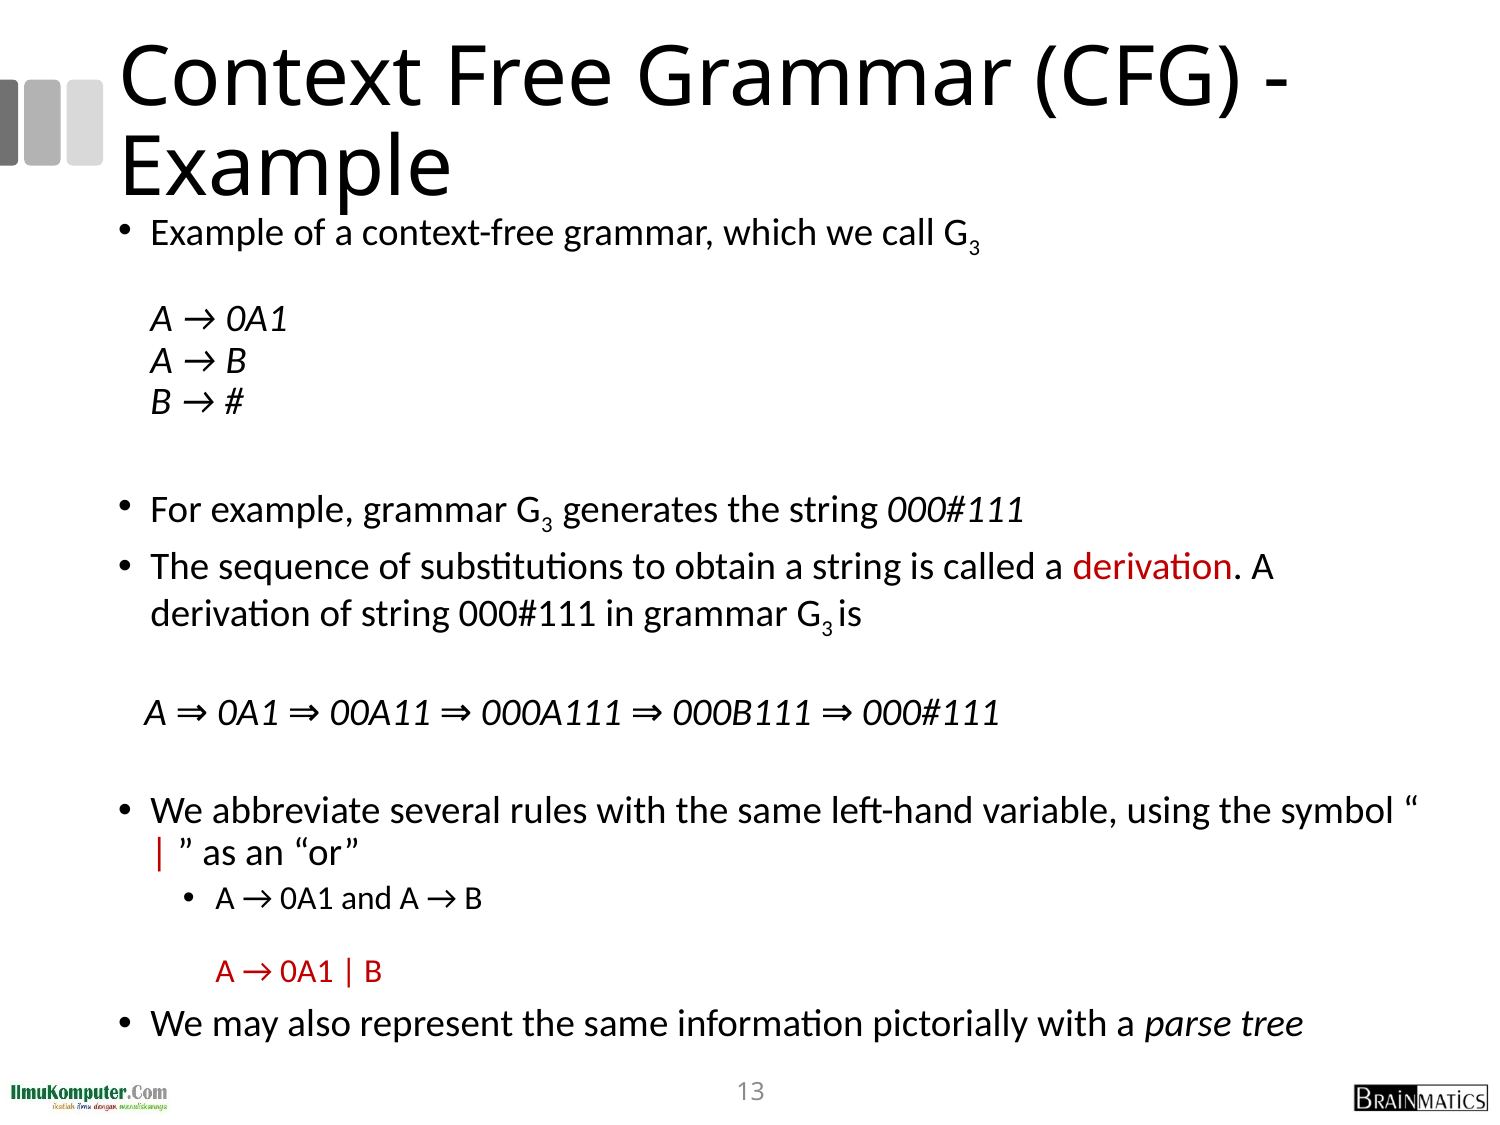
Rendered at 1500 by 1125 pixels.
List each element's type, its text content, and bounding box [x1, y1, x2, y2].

slide_number 13 [582, 1062, 920, 1123]
title Context Free Grammar (CFG) - Example [103, 24, 1500, 222]
picture [1351, 1081, 1491, 1115]
list Example of a context-free grammar, which we call G3 A → 0A1 A → B B → # For example, grammar G3 generates the string 000#111 The sequence of substitutions to obtain a string is called a derivation. A derivation of string 000#111 in grammar G3 is A ⇒ 0A1 ⇒ 00A11 ⇒ 000A111 ⇒ 000B111 ⇒ 000#111 We abbreviate several rules with the same left-hand variable, using the symbol “ | ” as an “or” A → 0A1 and A → B A → 0A1 | B We may also represent the same information pictorially with a parse tree [103, 200, 1438, 1063]
picture [4, 1081, 173, 1115]
